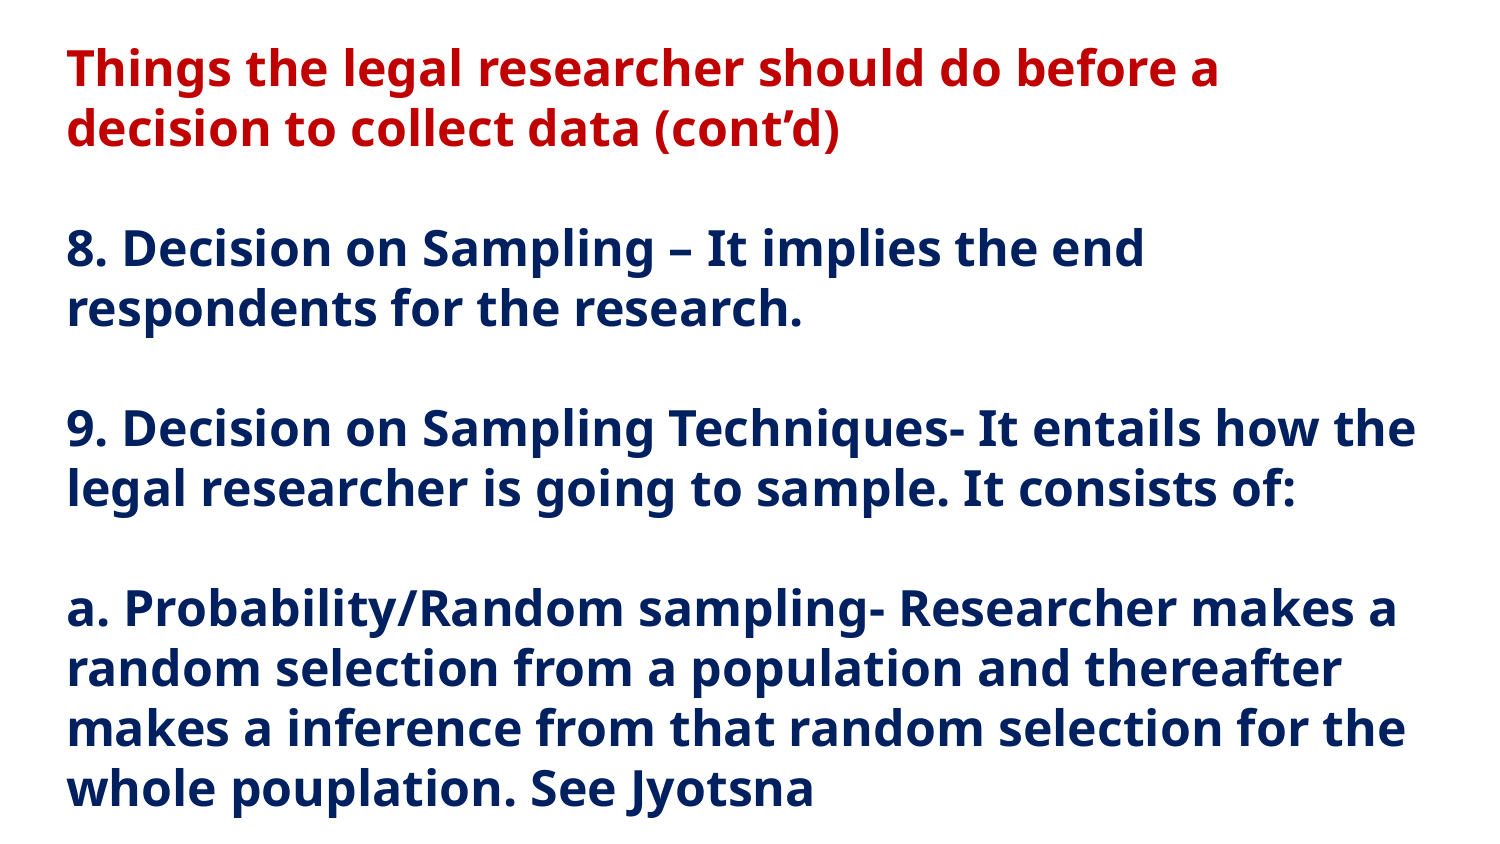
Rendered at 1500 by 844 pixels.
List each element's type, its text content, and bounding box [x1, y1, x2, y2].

title Things the legal researcher should do before a decision to collect data (cont’d) 8. Decision on Sampling – It implies the end respondents for the research. 9. Decision on Sampling Techniques- It entails how the legal researcher is going to sample. It consists of: a. Probability/Random sampling- Researcher makes a random selection from a population and thereafter makes a inference from that random selection for the whole pouplation. See Jyotsna [51, 21, 1449, 844]
